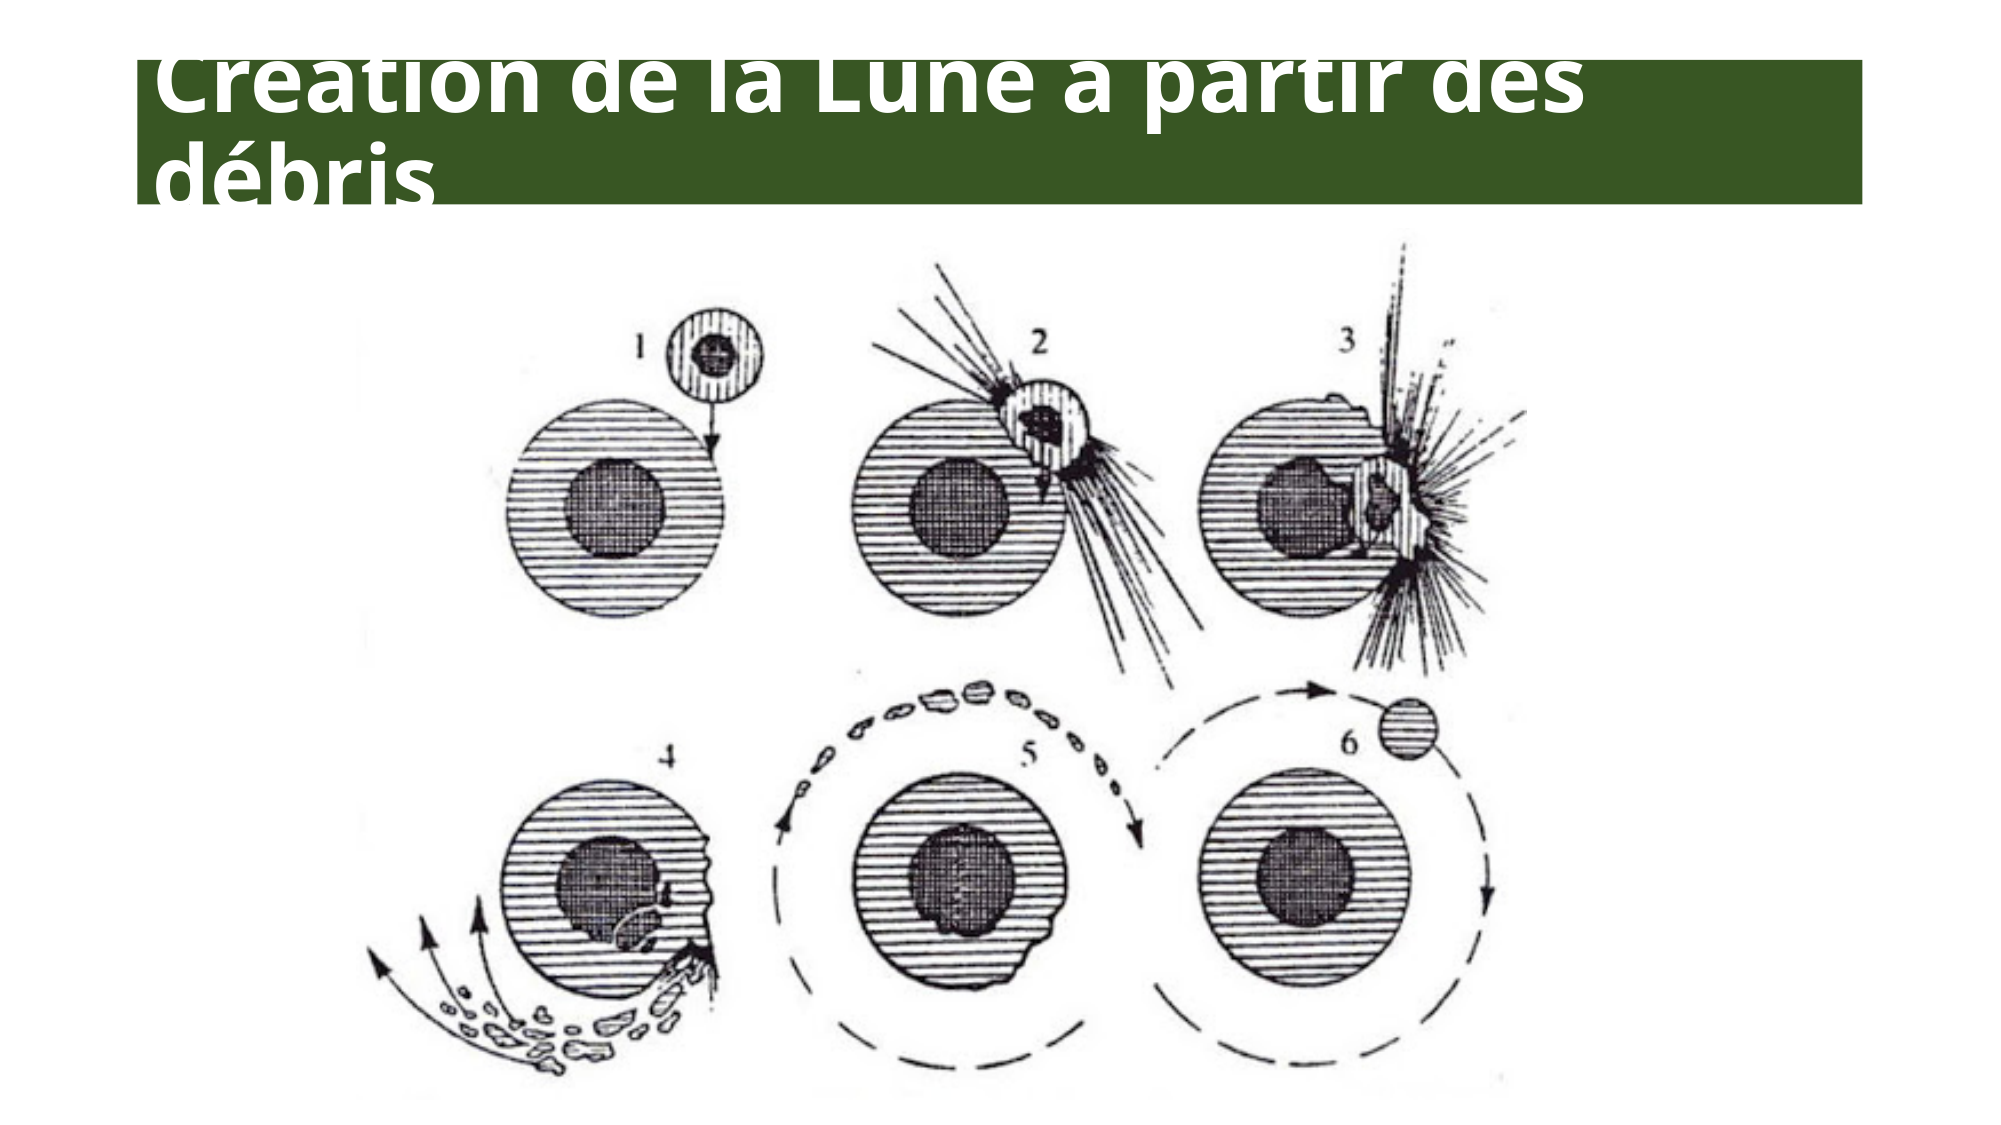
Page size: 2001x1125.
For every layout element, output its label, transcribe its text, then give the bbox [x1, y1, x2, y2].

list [356, 228, 1527, 1100]
title Création de la Lune à partir des débris [137, 59, 1863, 205]
